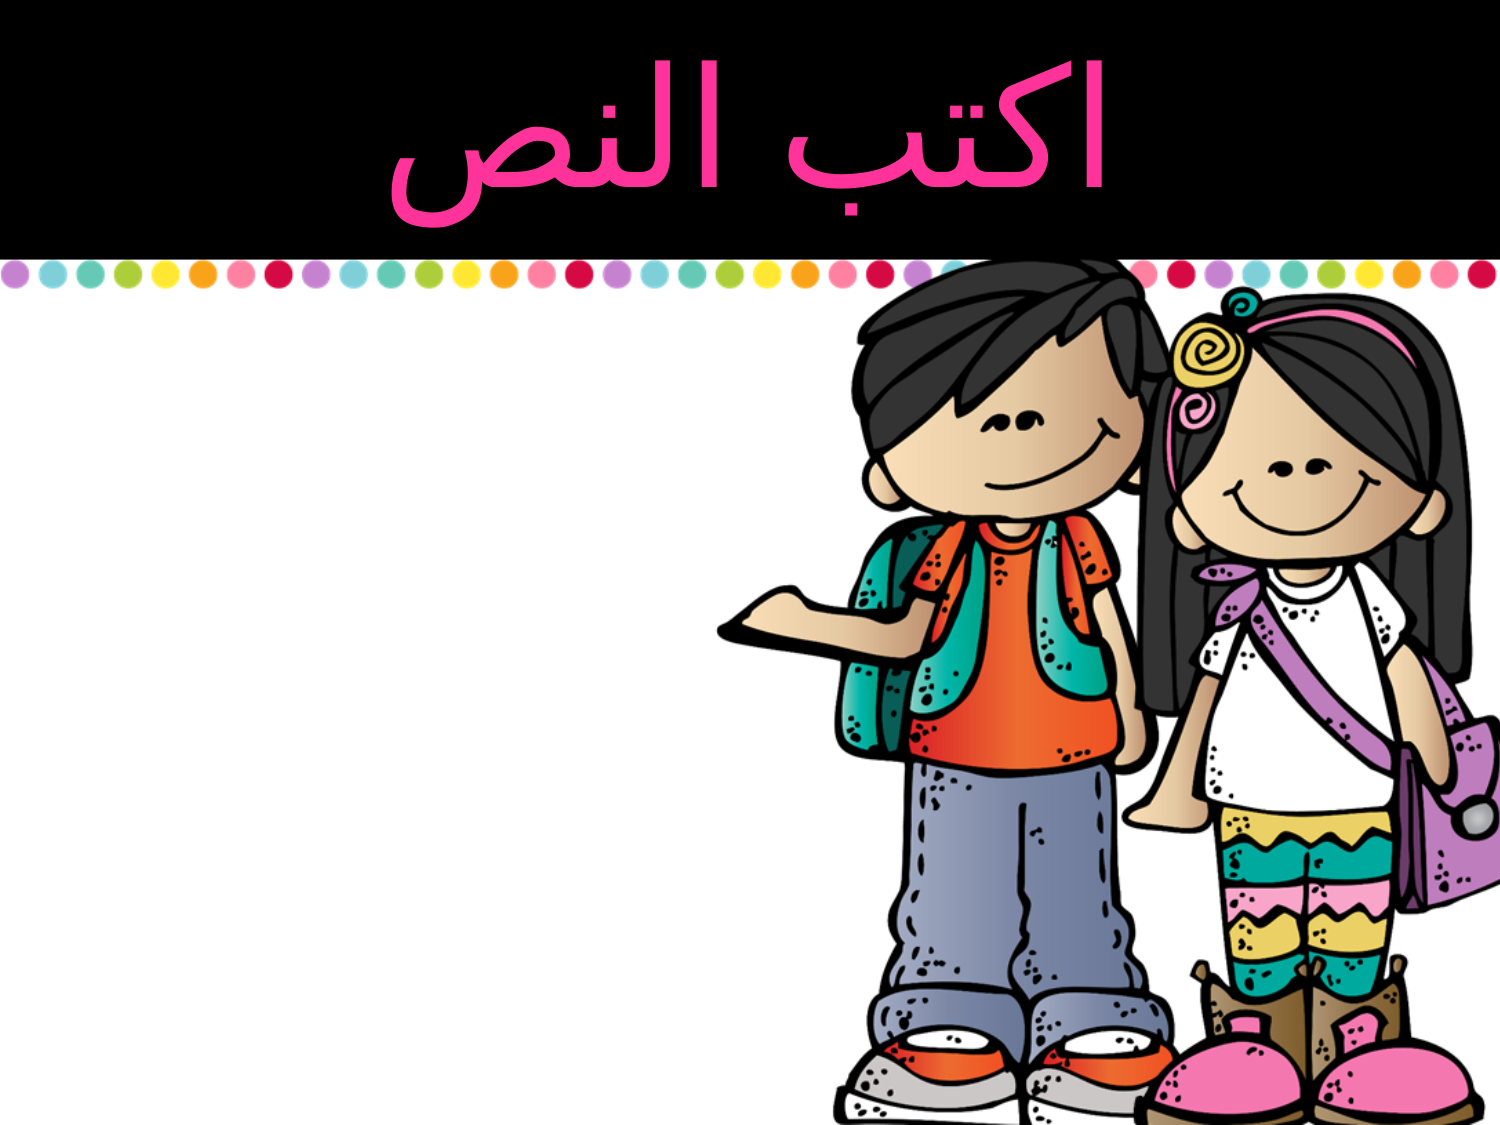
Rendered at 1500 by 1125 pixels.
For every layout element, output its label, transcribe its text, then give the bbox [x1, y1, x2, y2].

text_box اكتب النص [7, 13, 1493, 229]
picture [0, 0, 1500, 1125]
